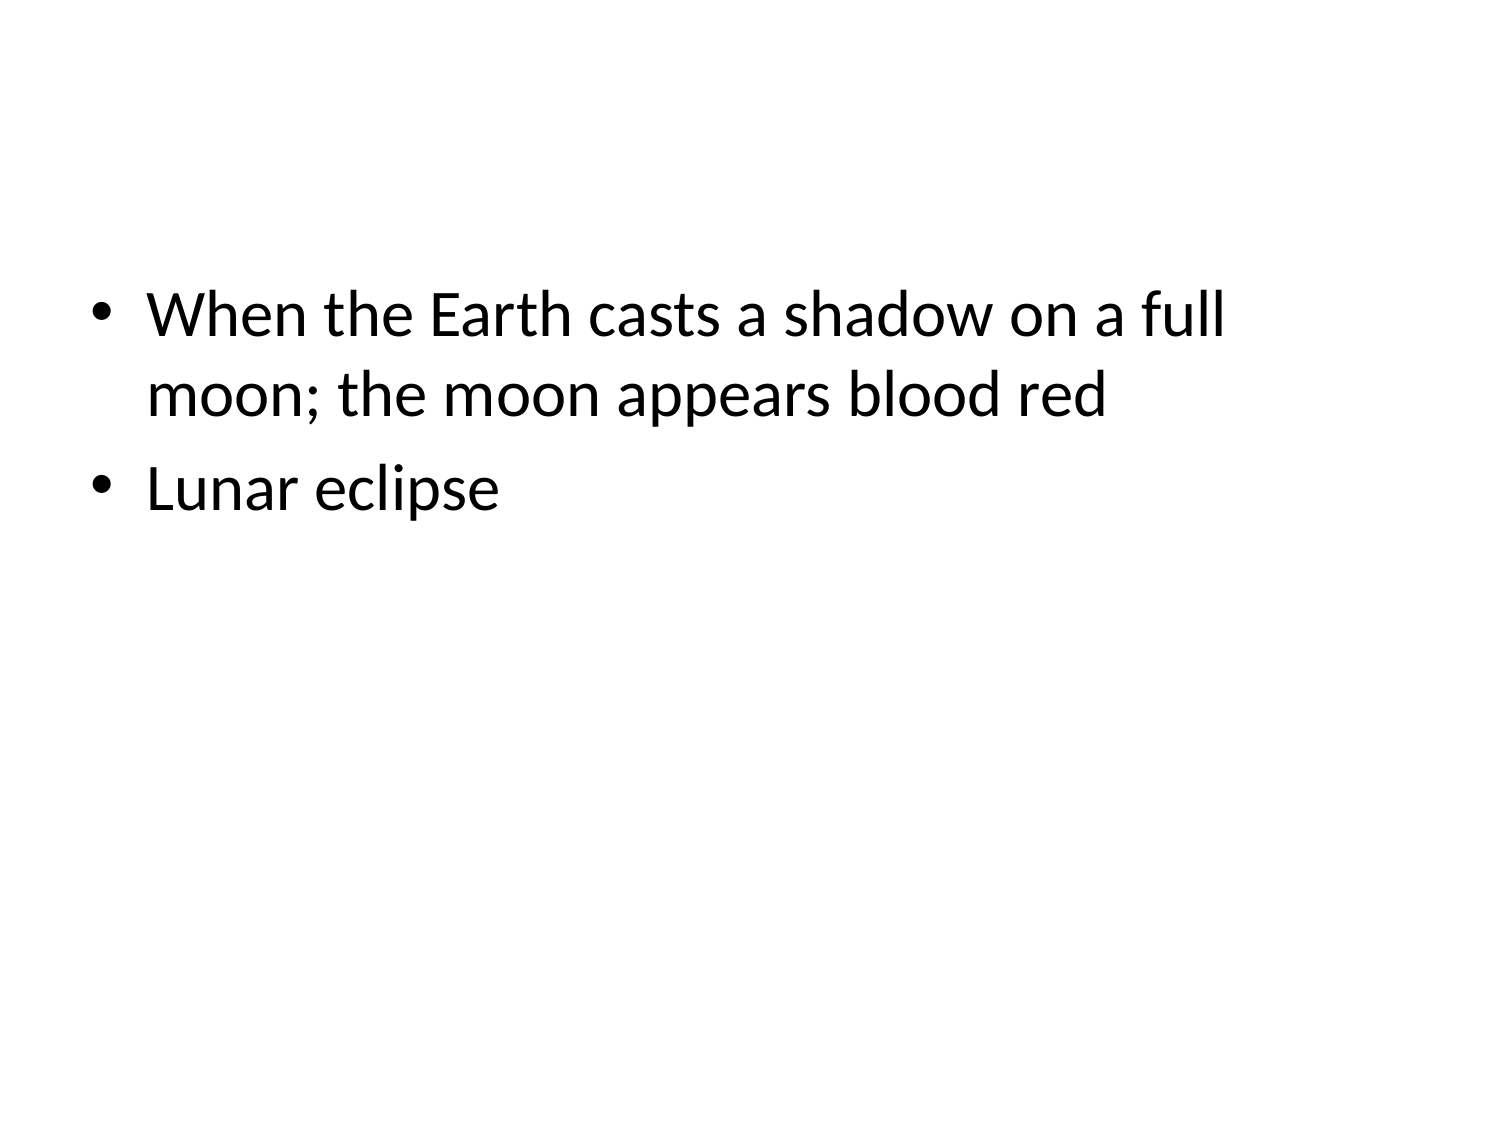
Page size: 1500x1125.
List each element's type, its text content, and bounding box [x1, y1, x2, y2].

list When the Earth casts a shadow on a full moon; the moon appears blood red Lunar eclipse [75, 262, 1425, 1005]
